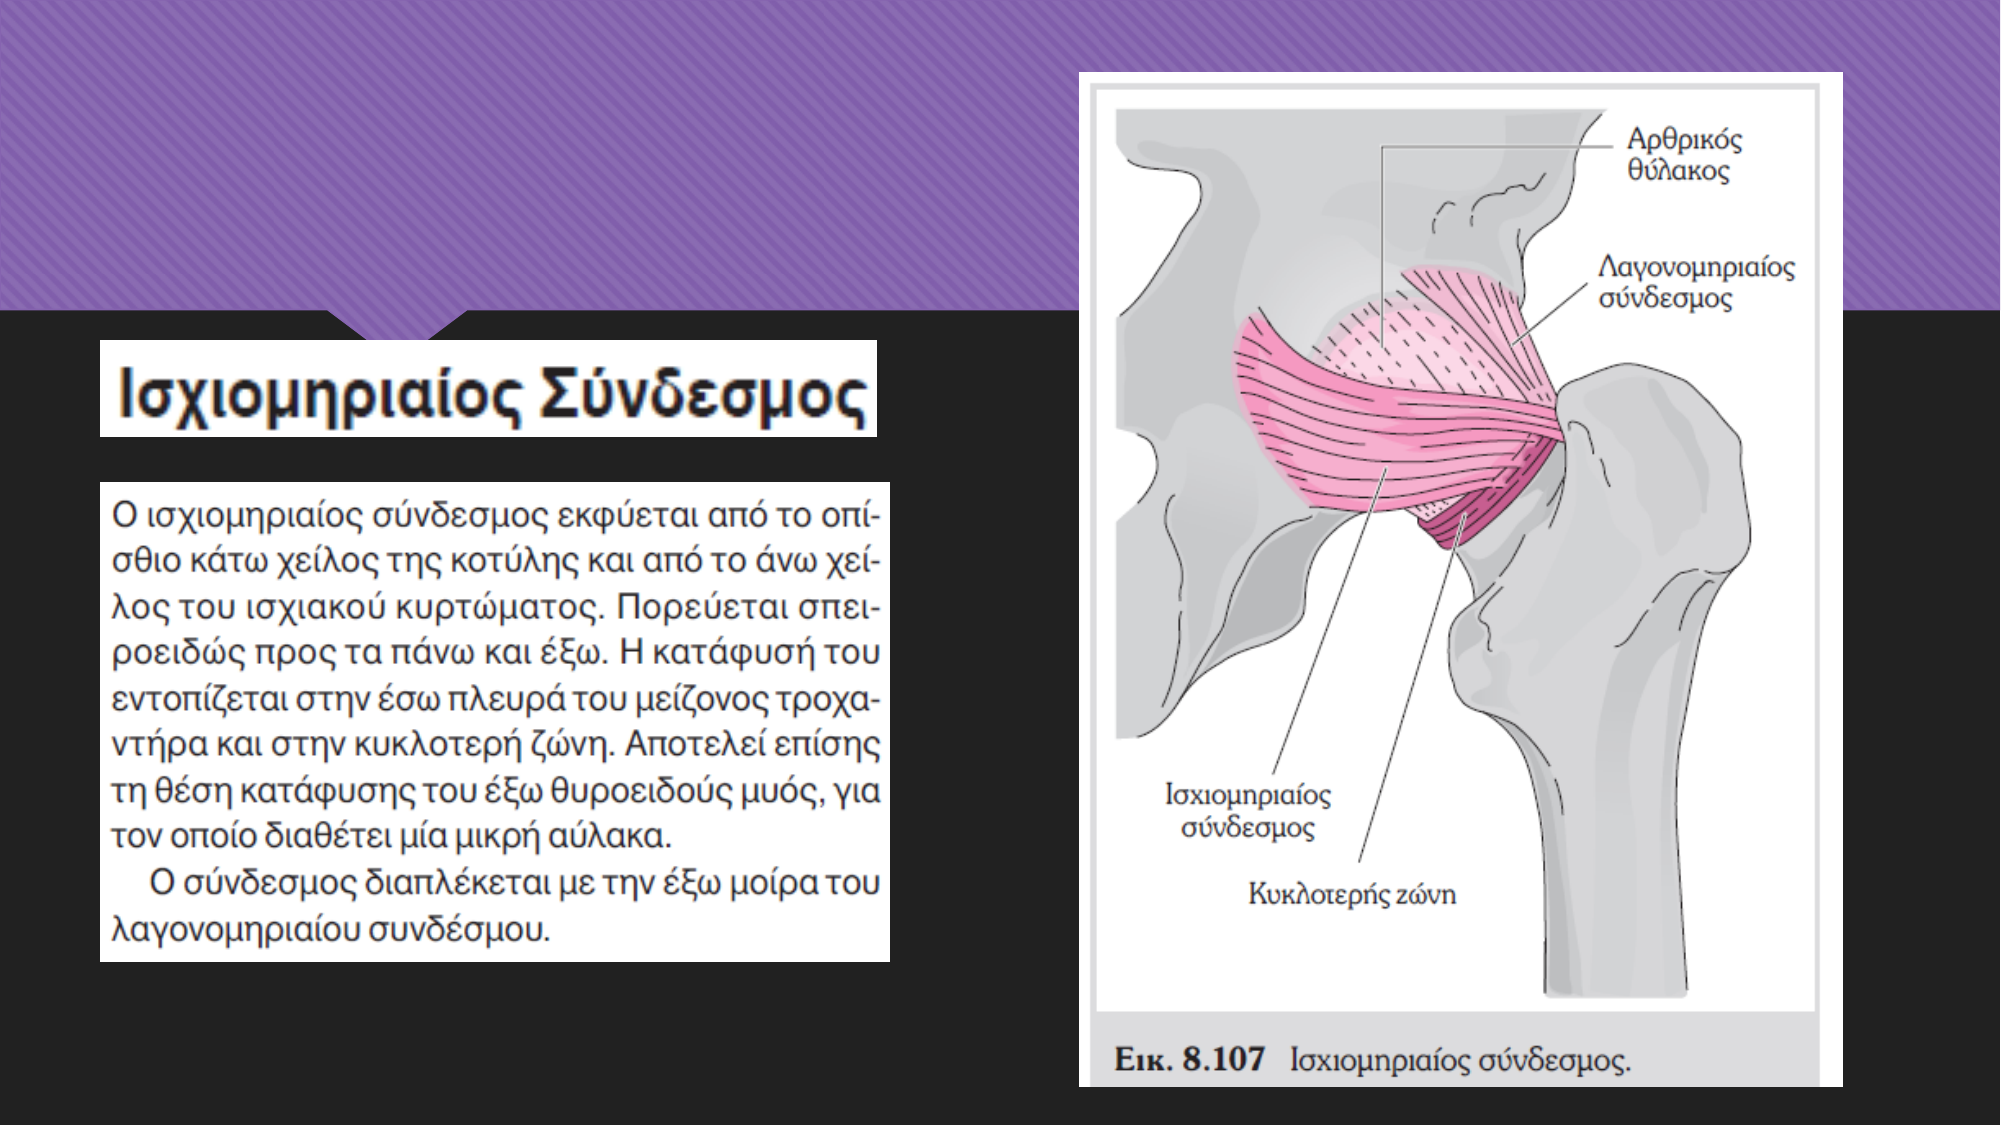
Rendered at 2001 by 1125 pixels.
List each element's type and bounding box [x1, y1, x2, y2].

picture [1079, 71, 1844, 1088]
picture [99, 482, 891, 962]
picture [99, 340, 877, 437]
